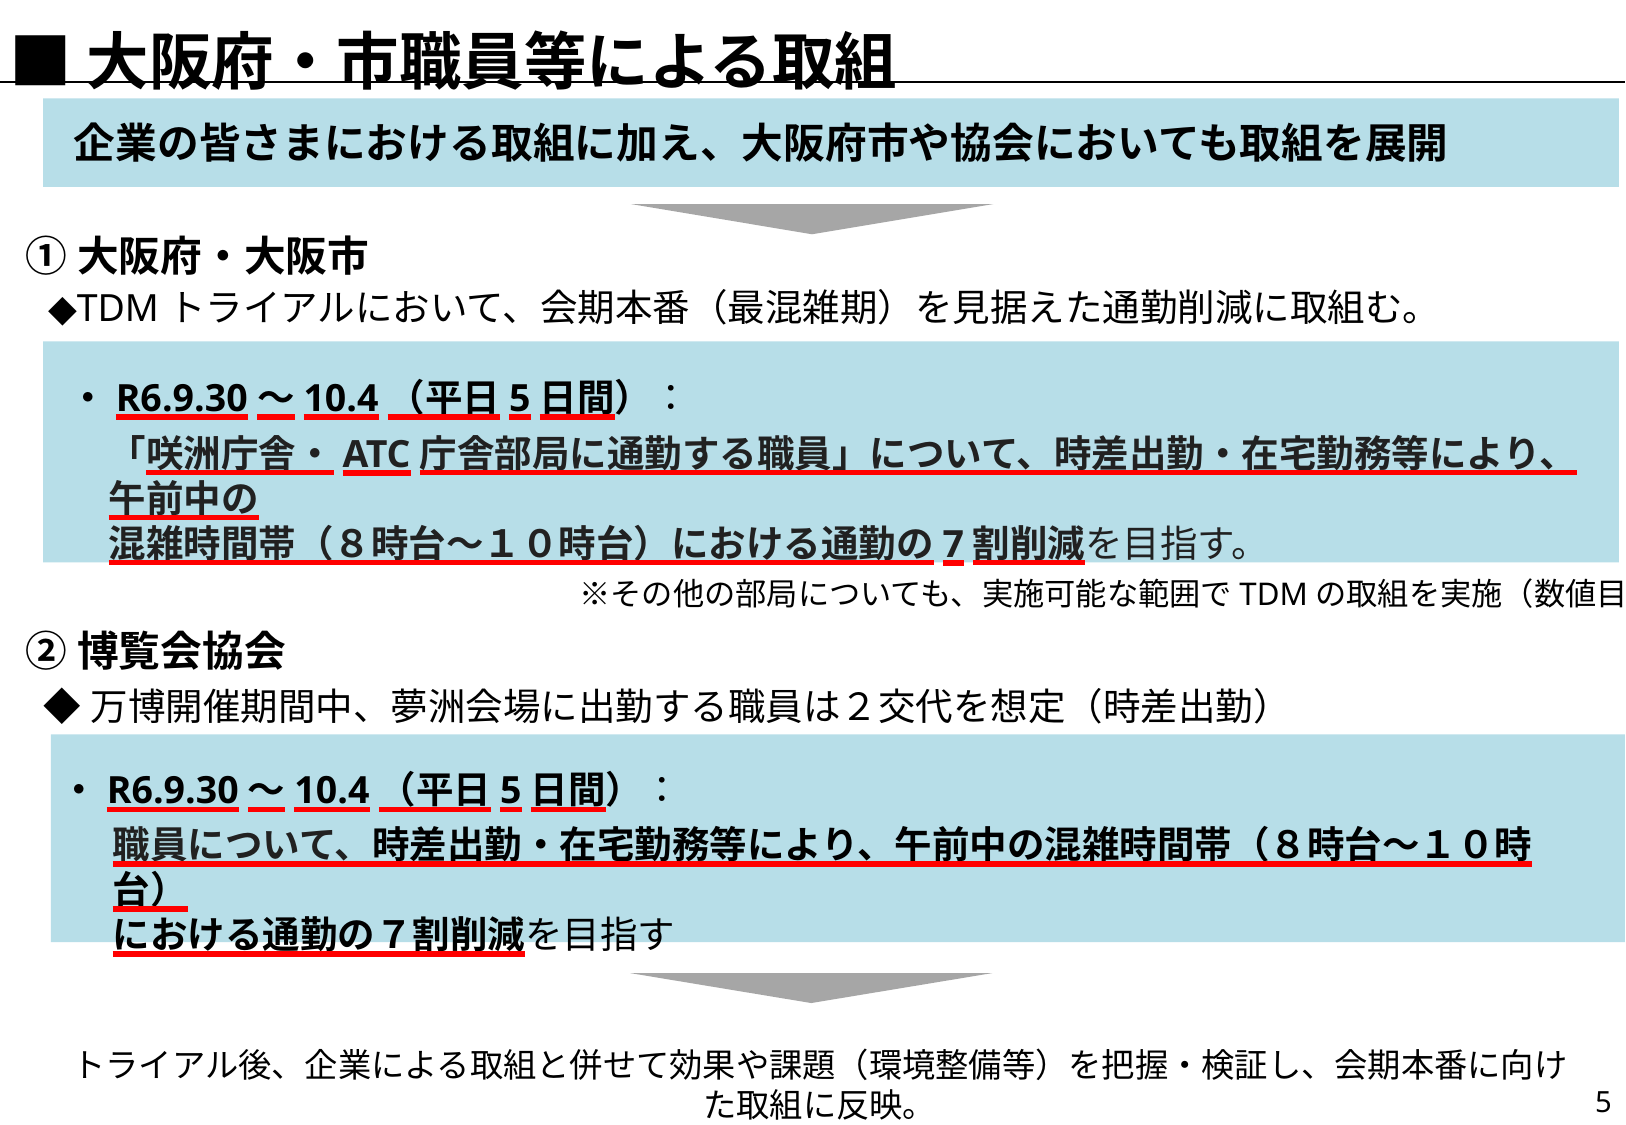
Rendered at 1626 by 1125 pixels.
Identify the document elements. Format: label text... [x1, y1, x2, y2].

text_box ◆TDMトライアルにおいて、会期本番（最混雑期）を見据えた通勤削減に取組む。 [446, 276, 1559, 337]
text_box ◆万博開催期間中、夢洲会場に出勤する職員は２交代を想定（時差出勤） [29, 675, 1336, 736]
text_box 「咲洲庁舎・ATC庁舎部局に通勤する職員」について、時差出勤・在宅勤務等により、午前中の 混雑時間帯（８時台～１０時台）における通勤の7割削減を目指す。 [93, 422, 1619, 572]
text_box 職員について、時差出勤・在宅勤務等により、午前中の混雑時間帯（８時台～１０時台） における通勤の７割削減を目指す [97, 813, 1584, 964]
text_box ・R6.9.30～10.4（平日5日間）： [45, 759, 696, 819]
text_box [50, 734, 1625, 943]
text_box [630, 973, 993, 1004]
slide_number 5 [1597, 1070, 1625, 1125]
text_box [630, 204, 994, 235]
text_box トライアル後、企業による取組と併せて効果や課題（環境整備等）を把握・検証し、会期本番に向けた取組に反映。 [43, 1036, 1597, 1125]
text_box ・R6.9.30～10.4（平日5日間）： [54, 366, 1580, 427]
text_box [43, 341, 1619, 563]
text_box ■大阪府・市職員等による取組 [0, 0, 1625, 105]
text_box 企業の皆さまにおける取組に加え、大阪府市や協会においても取組を展開 [58, 109, 1593, 175]
text_box ※その他の部局についても、実施可能な範囲でTDMの取組を実施（数値目標なし） [533, 566, 1625, 619]
text_box [43, 105, 1619, 187]
text_box ②博覧会協会 [10, 617, 410, 682]
text_box ①大阪府・大阪市 [10, 222, 446, 337]
